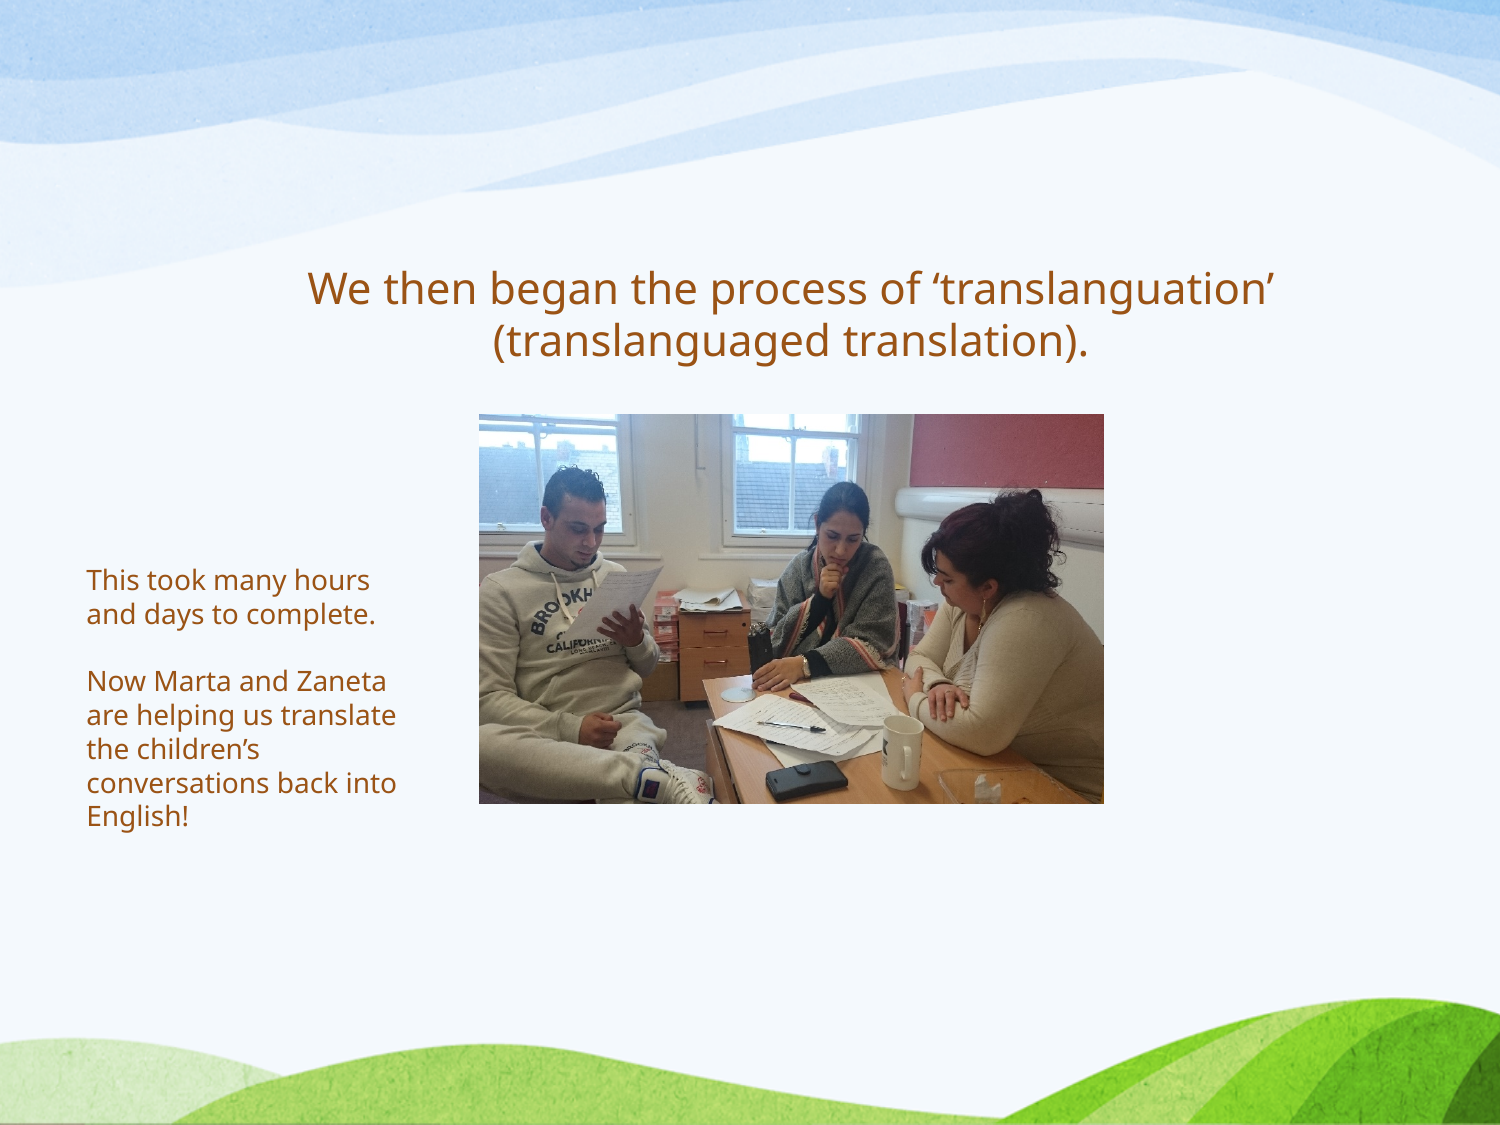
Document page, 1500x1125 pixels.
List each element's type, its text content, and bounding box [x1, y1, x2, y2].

picture [0, 0, 1500, 1125]
text_box We then began the process of ‘translanguation’ (translanguaged translation). [157, 253, 1425, 373]
text_box This took many hours and days to complete. Now Marta and Zaneta are helping us translate the children’s conversations back into English! [71, 555, 442, 840]
